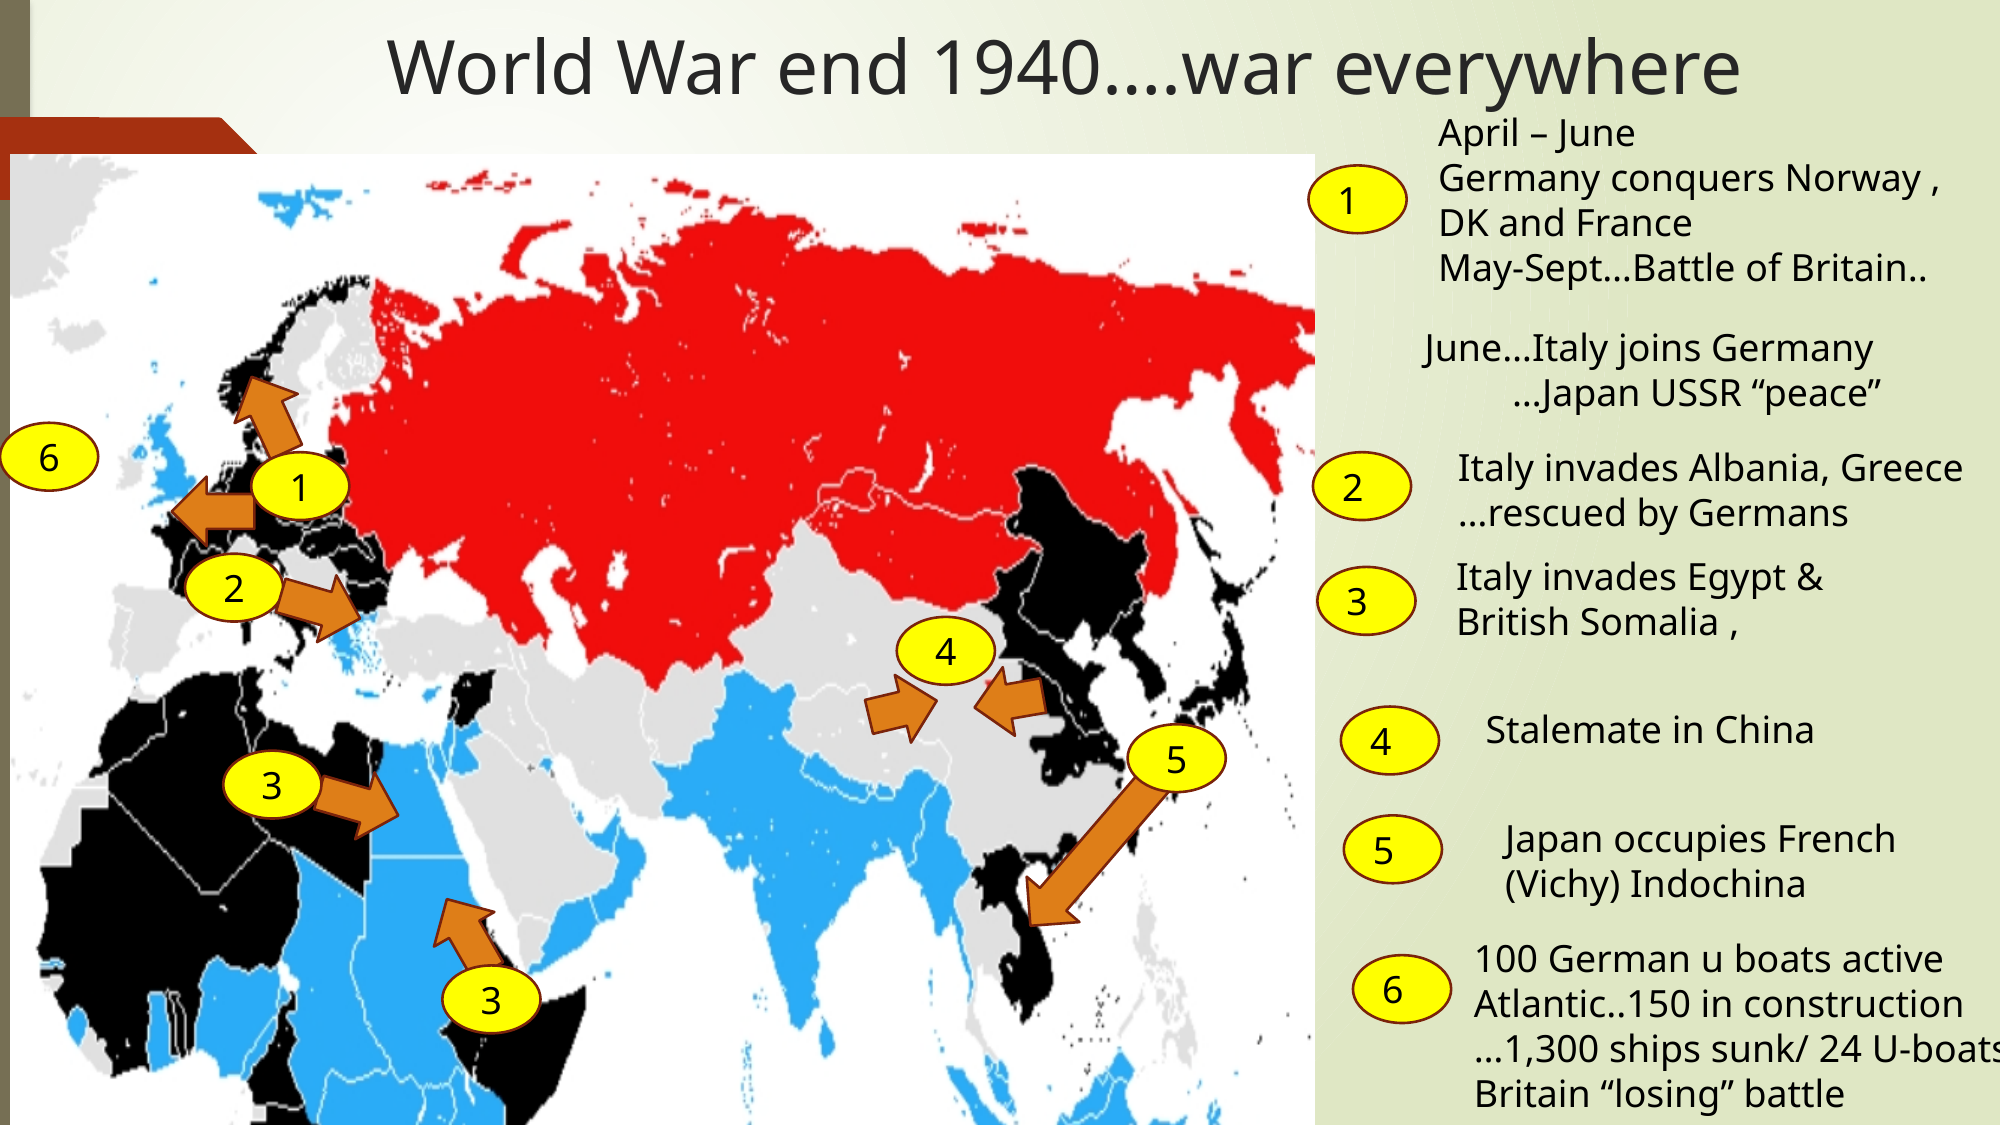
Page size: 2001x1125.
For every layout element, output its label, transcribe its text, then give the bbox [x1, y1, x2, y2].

text_box 100 German u boats active Atlantic..150 in construction …1,300 ships sunk/ 24 U-boats Britain “losing” battle [1459, 928, 2000, 1123]
text_box 5 [1342, 814, 1444, 885]
text_box April – June Germany conquers Norway , DK and France May-Sept…Battle of Britain.. [1423, 101, 2000, 297]
text_box 4 [1339, 705, 1441, 776]
text_box 6 [1351, 953, 1453, 1025]
picture [9, 154, 1315, 1125]
text_box 3 [1318, 565, 1417, 637]
text_box Italy invades Egypt & British Somalia , [1441, 545, 1962, 651]
text_box Stalemate in China [1470, 698, 1831, 759]
title World War end 1940….war everywhere [334, 11, 1797, 119]
text_box 1 [1318, 164, 1408, 235]
text_box 6 [0, 438, 6, 475]
text_box Japan occupies French (Vichy) Indochina [1490, 807, 1913, 912]
text_box 2 [1318, 450, 1413, 522]
text_box Italy invades Albania, Greece …rescued by Germans [1443, 436, 1980, 542]
text_box June…Italy joins Germany …Japan USSR “peace” [1409, 316, 1897, 421]
